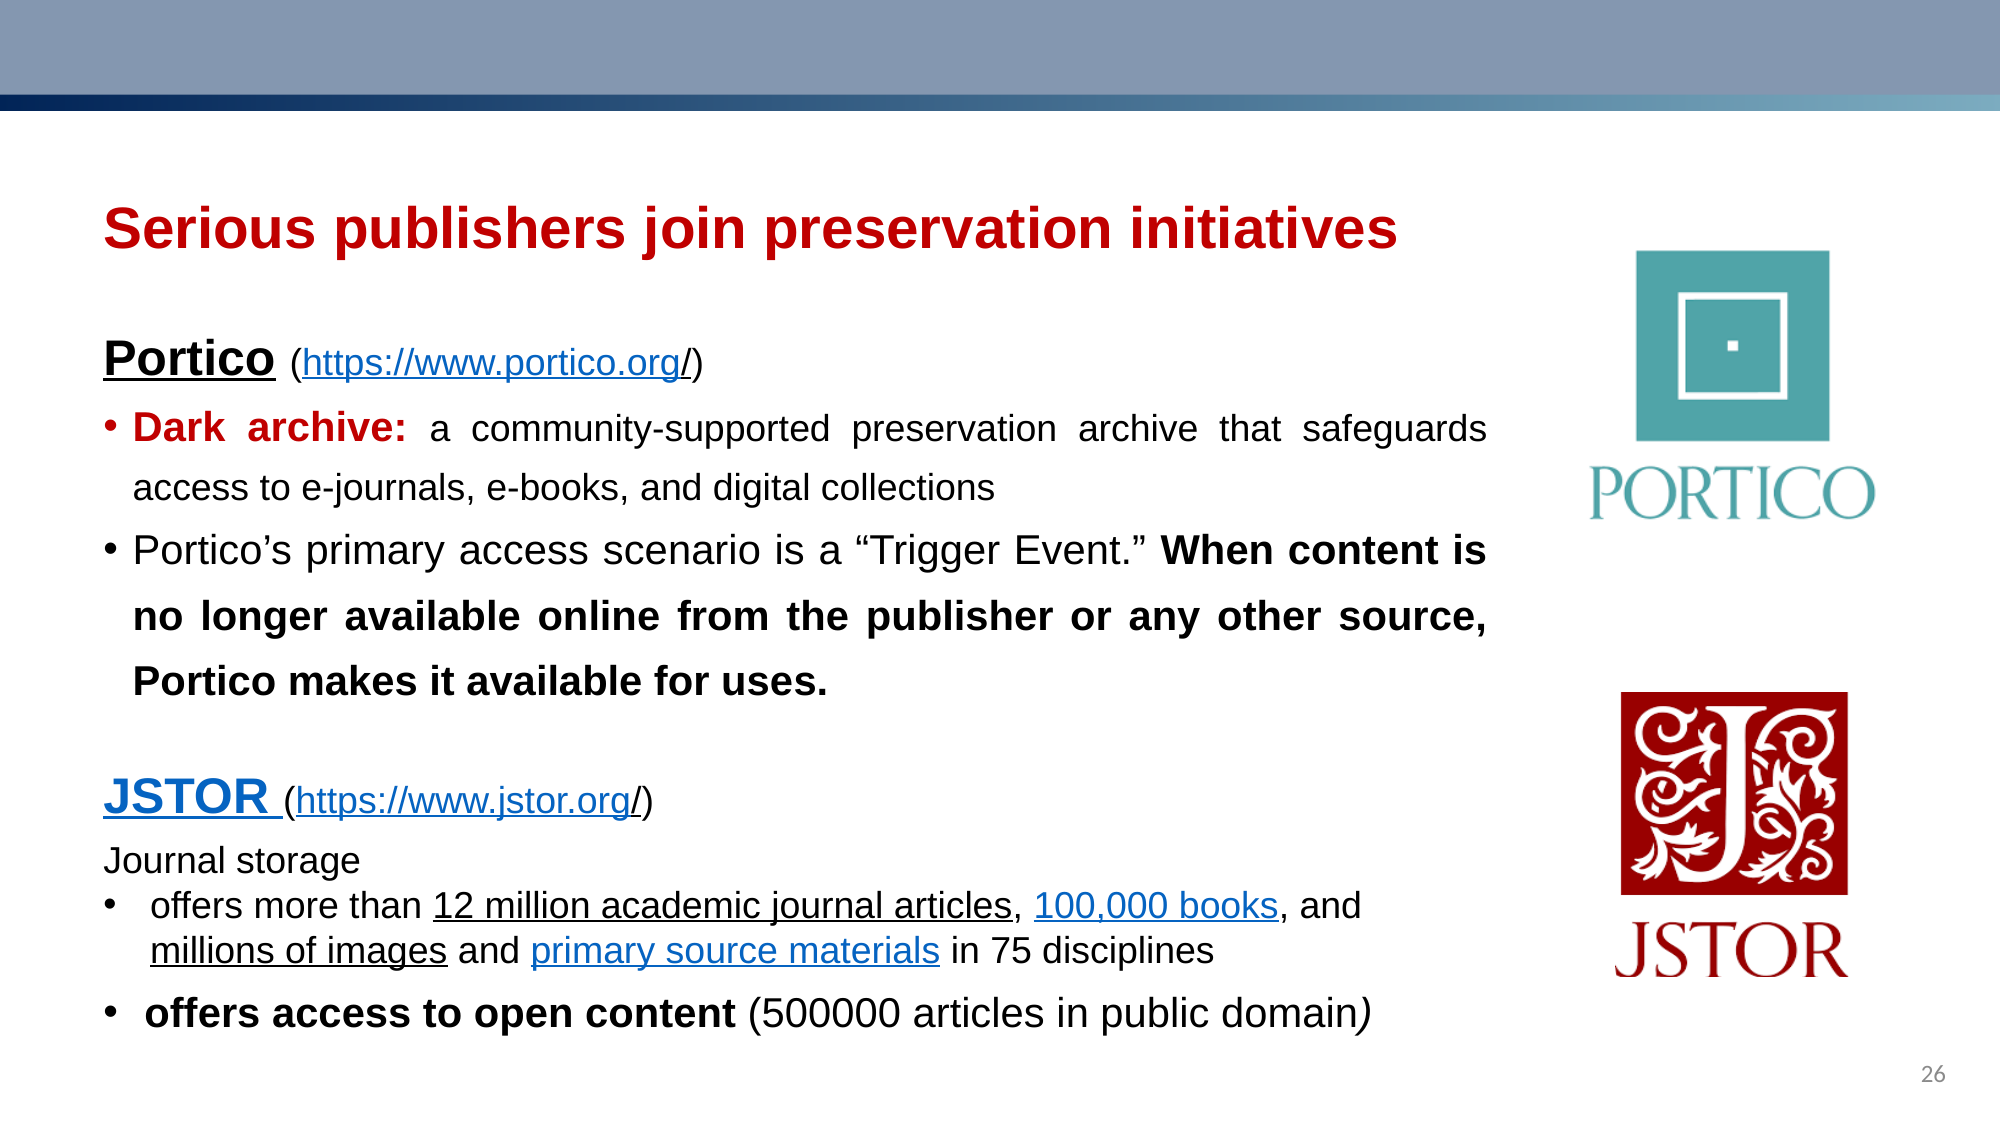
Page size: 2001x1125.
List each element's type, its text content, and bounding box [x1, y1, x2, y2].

text_box Serious publishers join preservation initiatives Portico (https://www.portico.org/) Dark archive: a community-supported preservation archive that safeguards access to e-journals, e-books, and digital collections Portico’s primary access scenario is a “Trigger Event.” When content is no longer available online from the publisher or any other source, Portico makes it available for uses. JSTOR (https://www.jstor.org/) Journal storage offers more than 12 million academic journal articles, 100,000 books, and millions of images and primary source materials in 75 disciplines offers access to open content (500000 articles in public domain) [88, 182, 1503, 1081]
slide_number 26 [1896, 1042, 1962, 1103]
text_box [0, 96, 2000, 111]
picture [1584, 239, 1880, 530]
text_box [1503, 266, 1962, 835]
picture [1615, 692, 1849, 977]
text_box [0, 0, 2000, 96]
